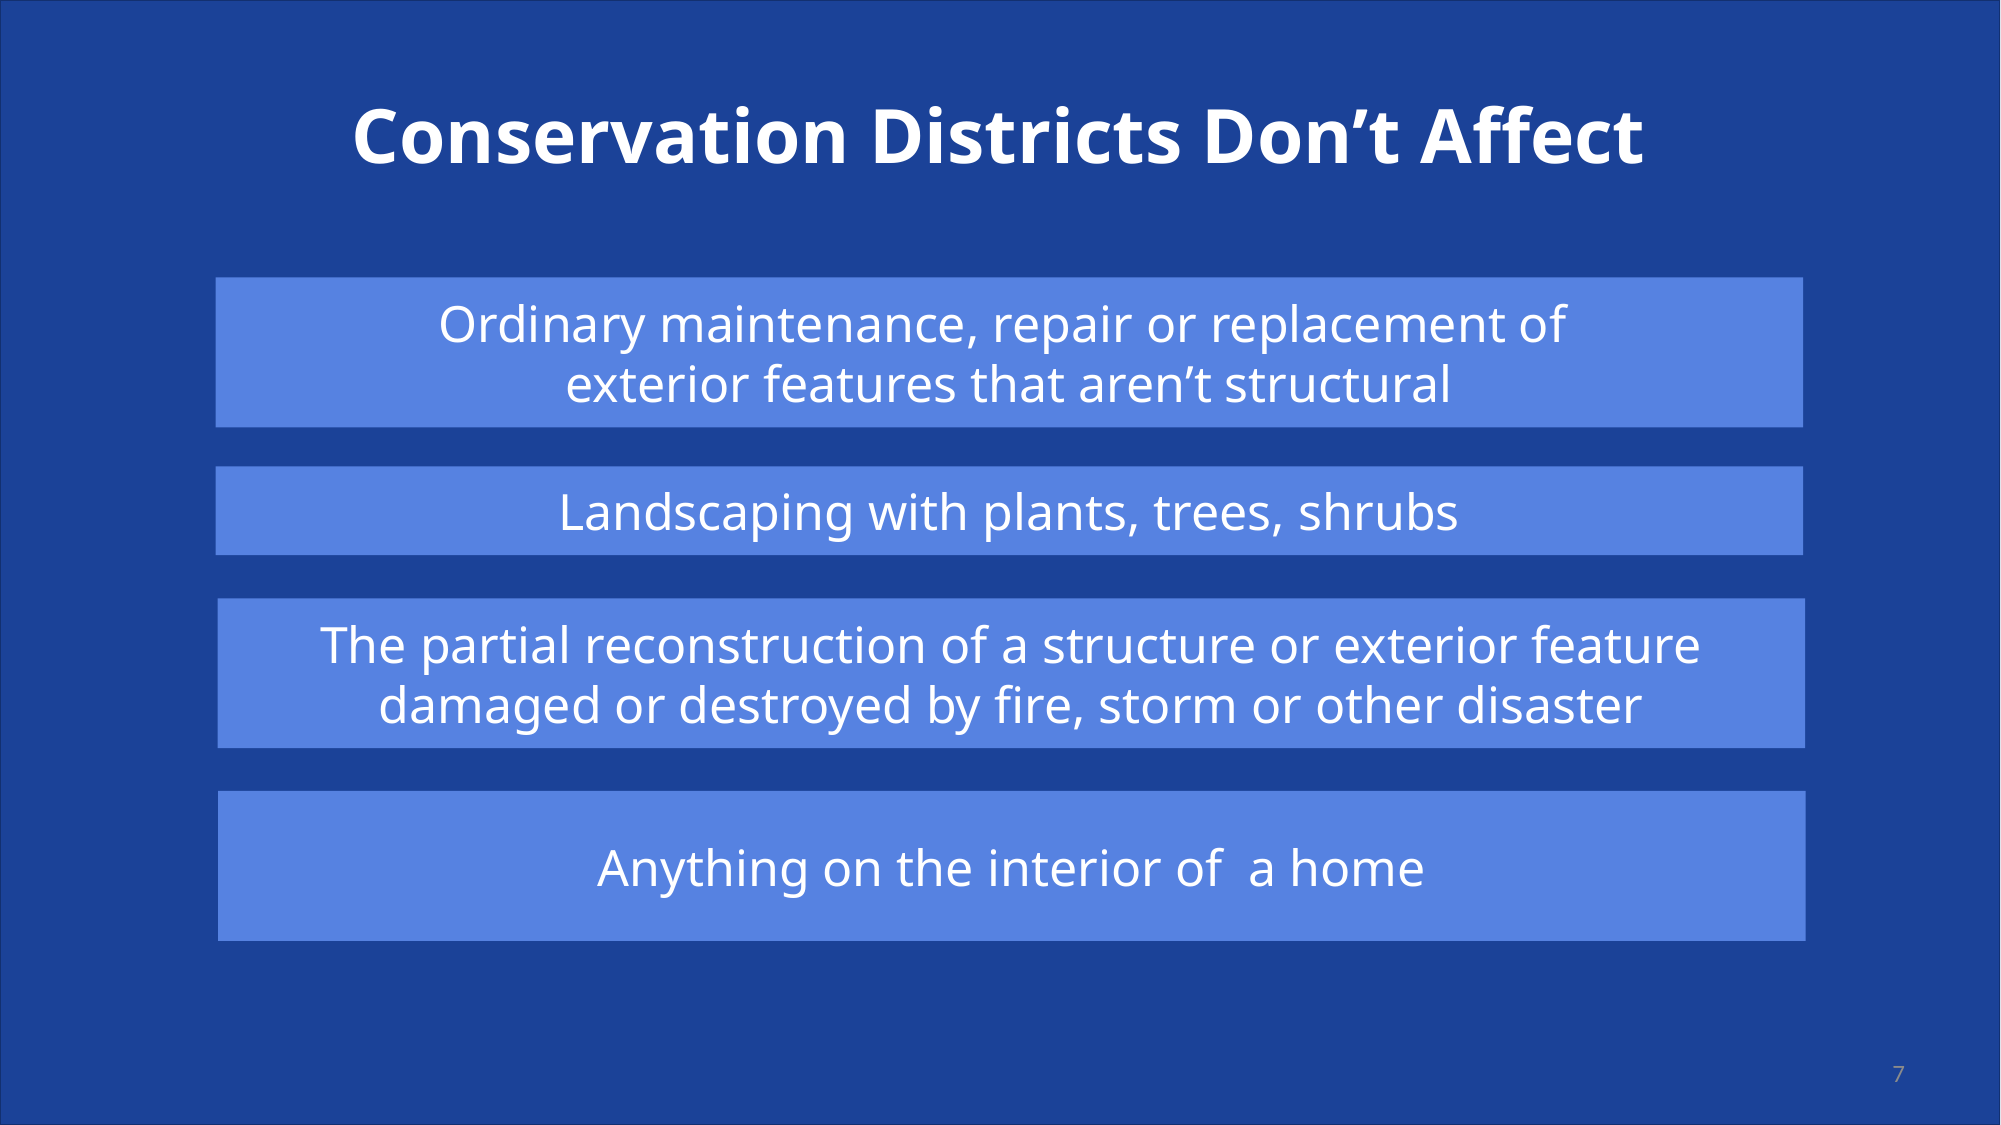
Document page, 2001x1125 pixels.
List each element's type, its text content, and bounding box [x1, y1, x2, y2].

text_box Ordinary maintenance, repair or replacement of exterior features that aren’t structural [215, 276, 1804, 428]
text_box 7 [1470, 1042, 1921, 1103]
text_box Anything on the interior of a home [217, 790, 1807, 942]
text_box Conservation Districts Don’t Affect [99, 73, 1899, 205]
text_box Landscaping with plants, trees, shrubs [215, 465, 1804, 556]
text_box The partial reconstruction of a structure or exterior feature damaged or destroyed by fire, storm or other disaster [217, 597, 1806, 749]
